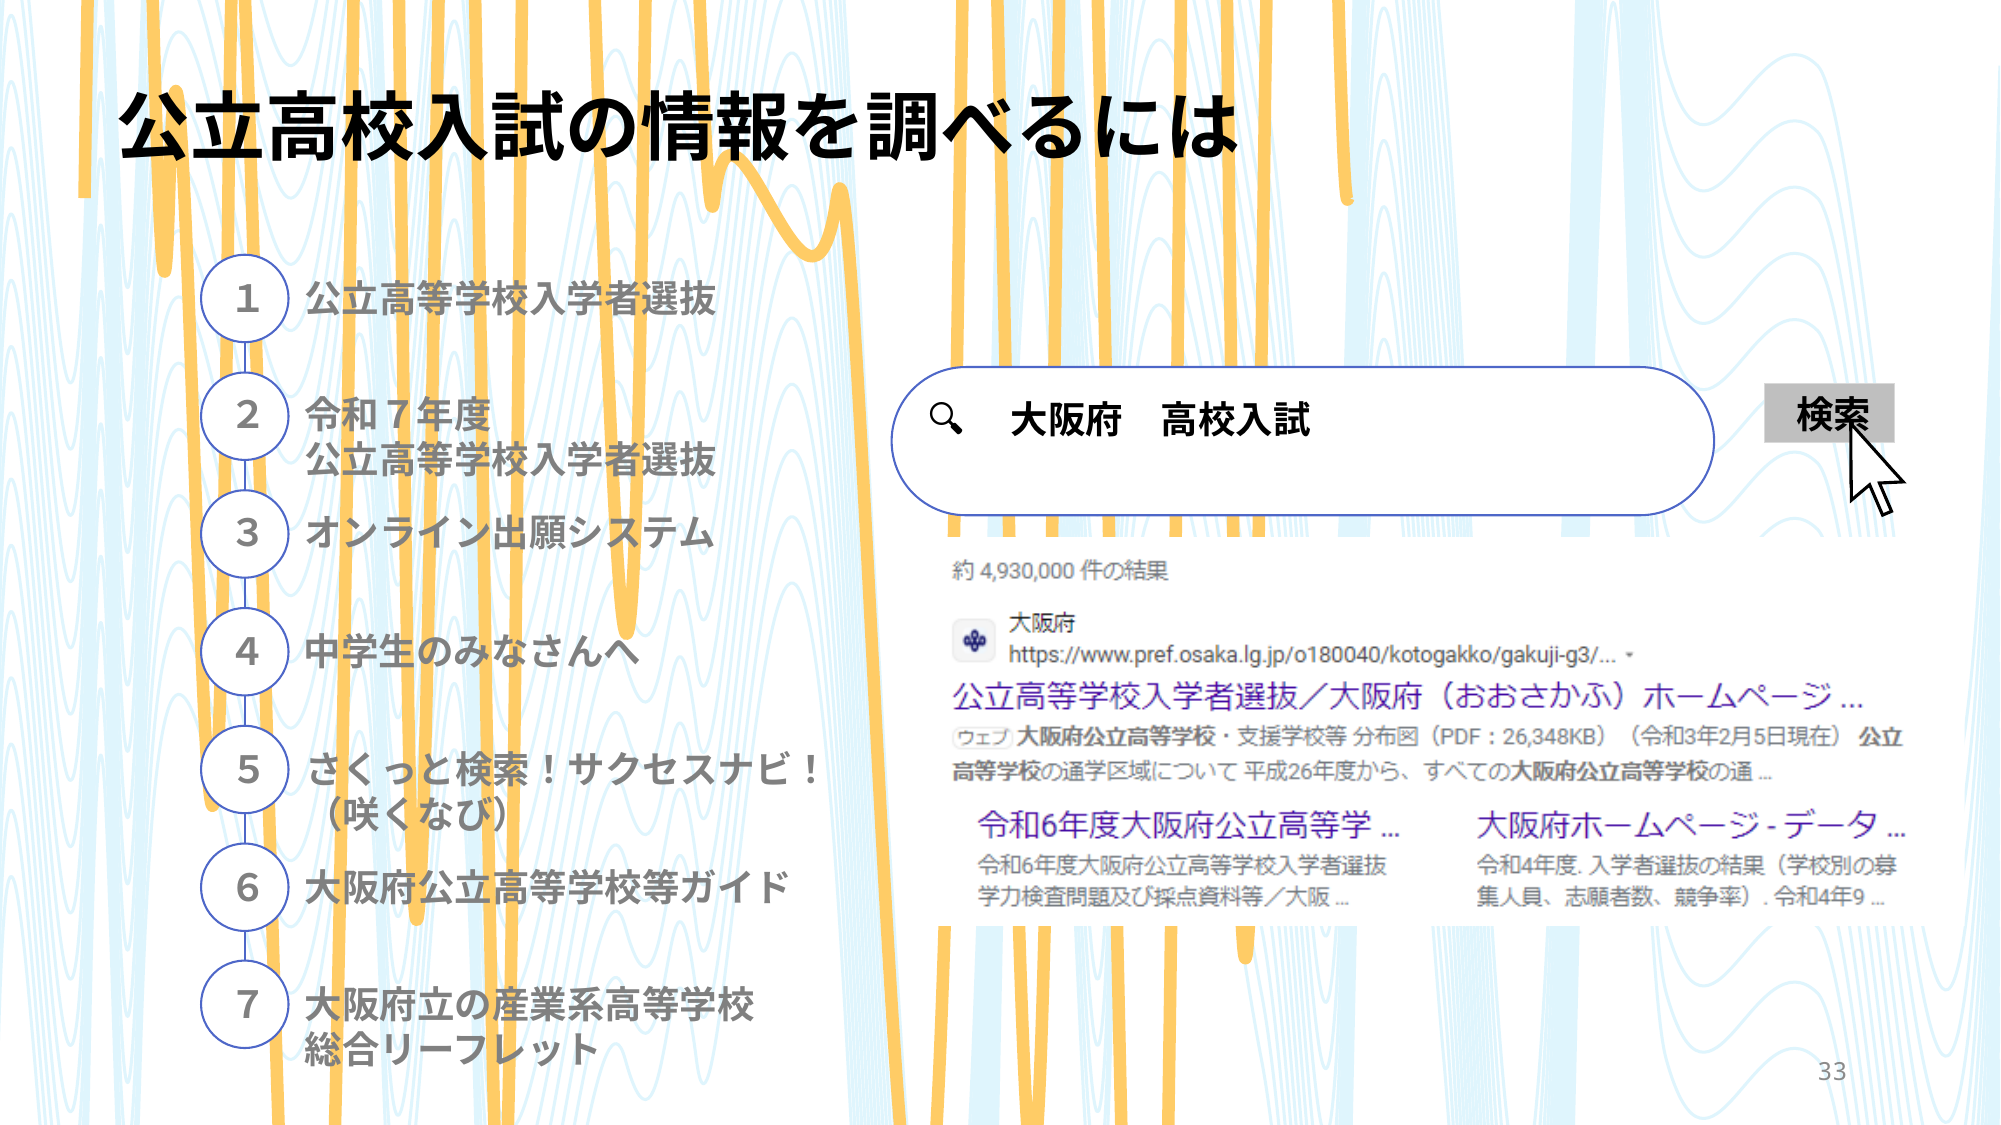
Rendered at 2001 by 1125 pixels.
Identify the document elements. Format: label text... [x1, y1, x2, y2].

title 公立高校入試の情報を調べるには [100, 82, 1350, 201]
slide_number 33 [1412, 1042, 1863, 1103]
picture [926, 537, 1965, 927]
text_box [201, 254, 849, 1080]
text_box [891, 367, 1902, 518]
